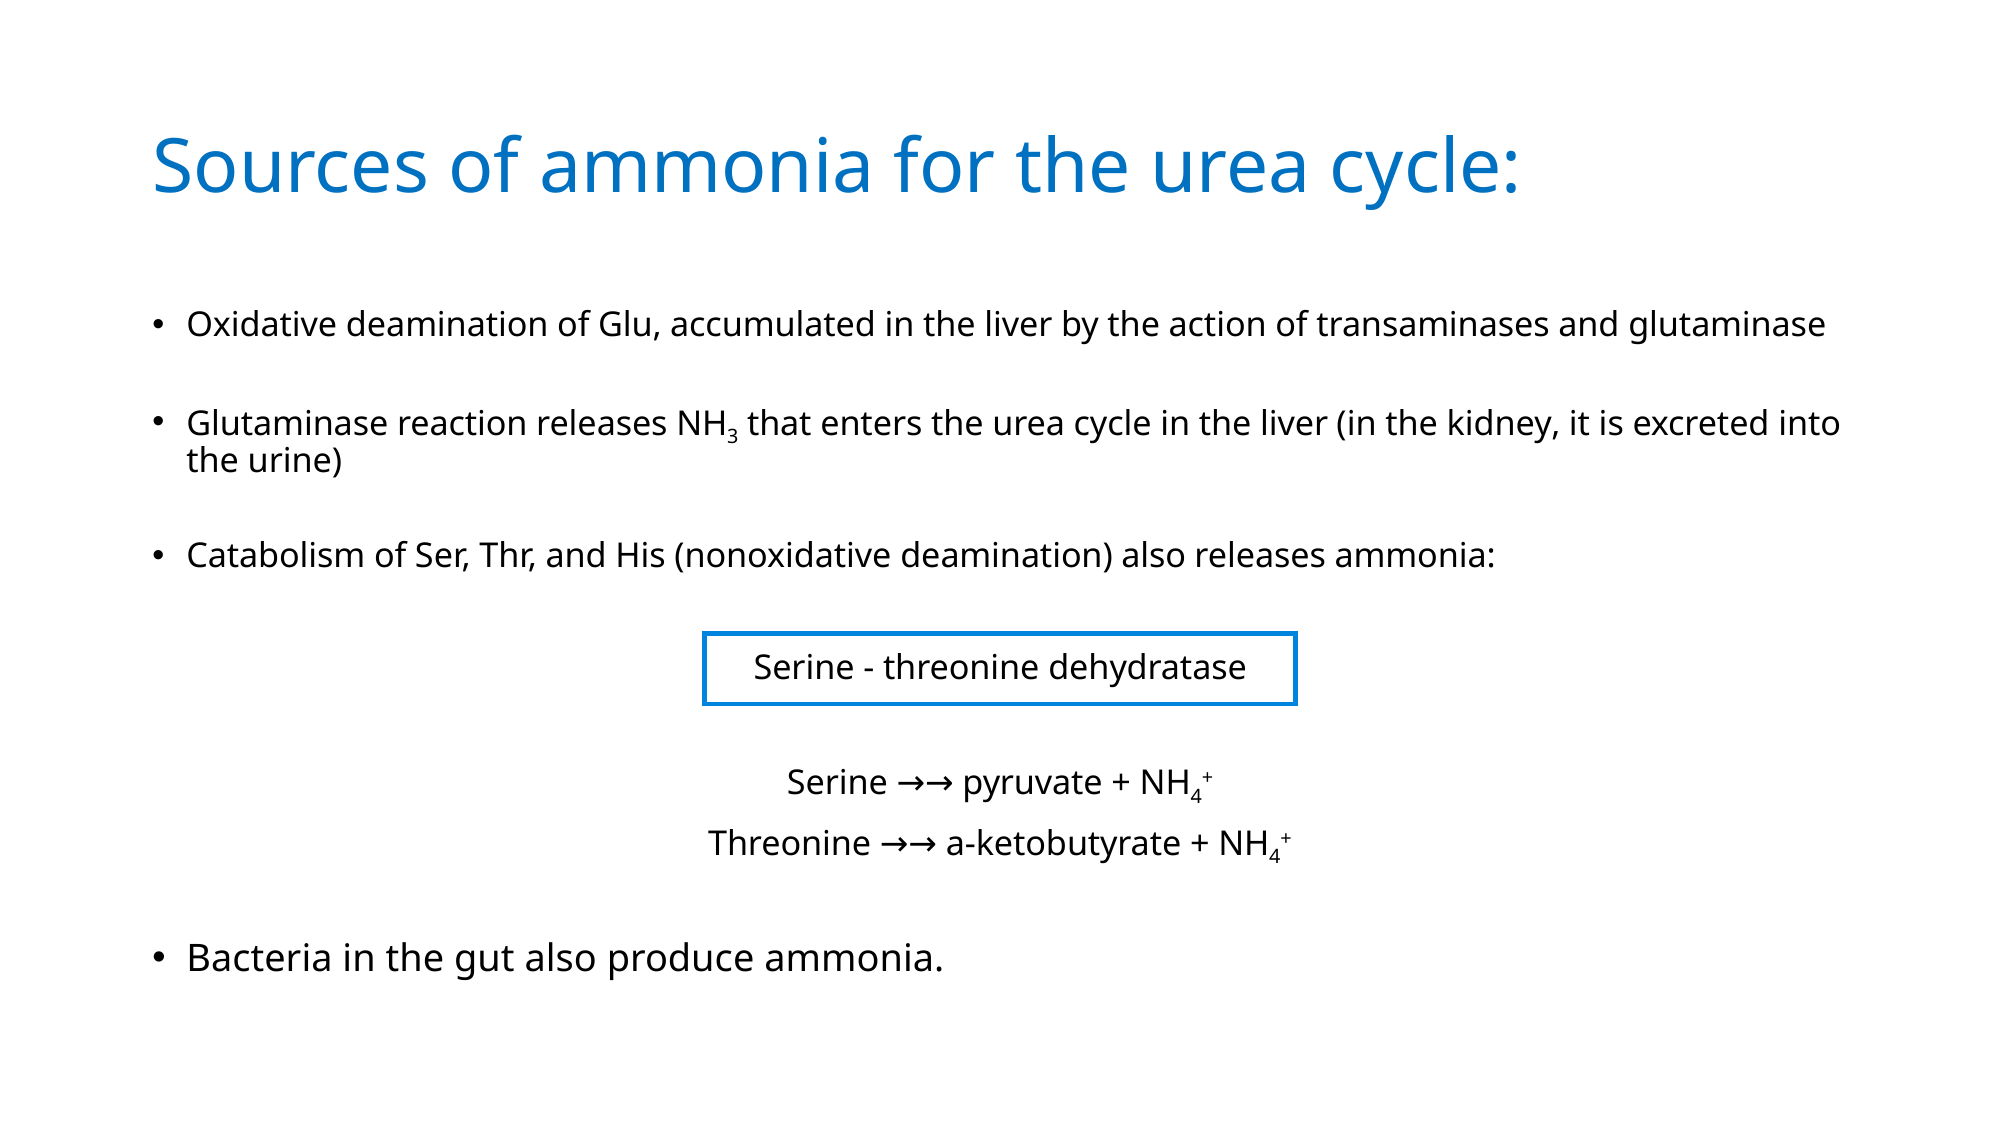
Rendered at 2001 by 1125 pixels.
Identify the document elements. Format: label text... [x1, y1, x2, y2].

list Oxidative deamination of Glu, accumulated in the liver by the action of transaminases and glutaminase Glutaminase reaction releases NH3 that enters the urea cycle in the liver (in the kidney, it is excreted into the urine) Catabolism of Ser, Thr, and His (nonoxidative deamination) also releases ammonia: Serine - threonine dehydratase Serine →→ pyruvate + NH4+ Threonine →→ a-ketobutyrate + NH4+ Bacteria in the gut also produce ammonia. [137, 299, 1863, 1014]
title Sources of ammonia for the urea cycle: [137, 59, 1863, 278]
text_box [704, 633, 1296, 705]
